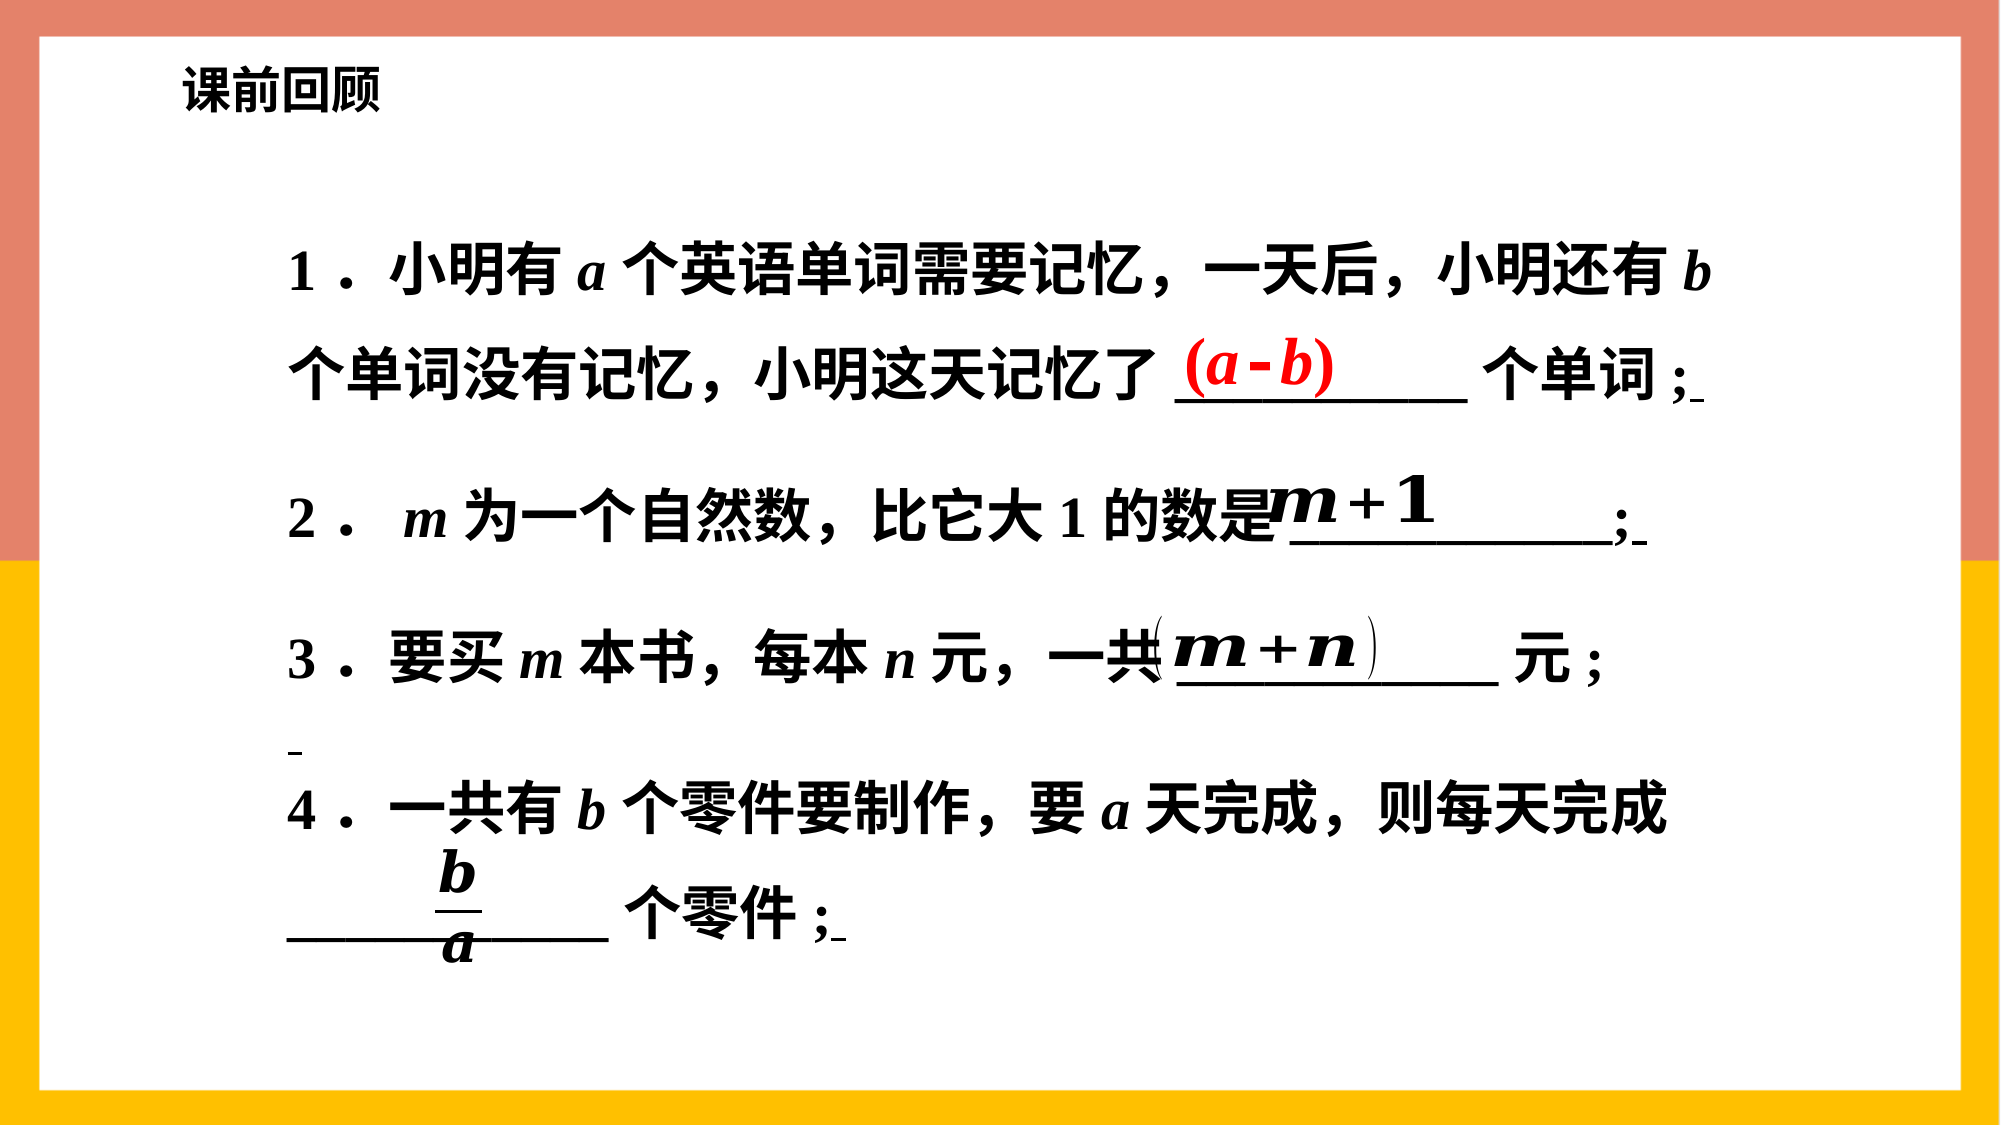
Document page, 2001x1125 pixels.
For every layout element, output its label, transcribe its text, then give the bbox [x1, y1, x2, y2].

picture [0, 0, 2001, 1125]
text_box 3．要买m本书，每本n元，一共___________元; [272, 612, 1609, 728]
text_box 2．m为一个自然数，比它大1的数是___________; [272, 472, 1694, 557]
text_box 1．小明有a个英语单词需要记忆，一天后，小明还有b个单词没有记忆，小明这天记忆了__________个单词; [272, 189, 1763, 415]
text_box 4．一共有b个零件要制作，要a天完成，则每天完成___________个零件; [272, 728, 1763, 954]
text_box (a-b) [1169, 310, 1351, 405]
text_box 课前回顾 [166, 51, 397, 126]
